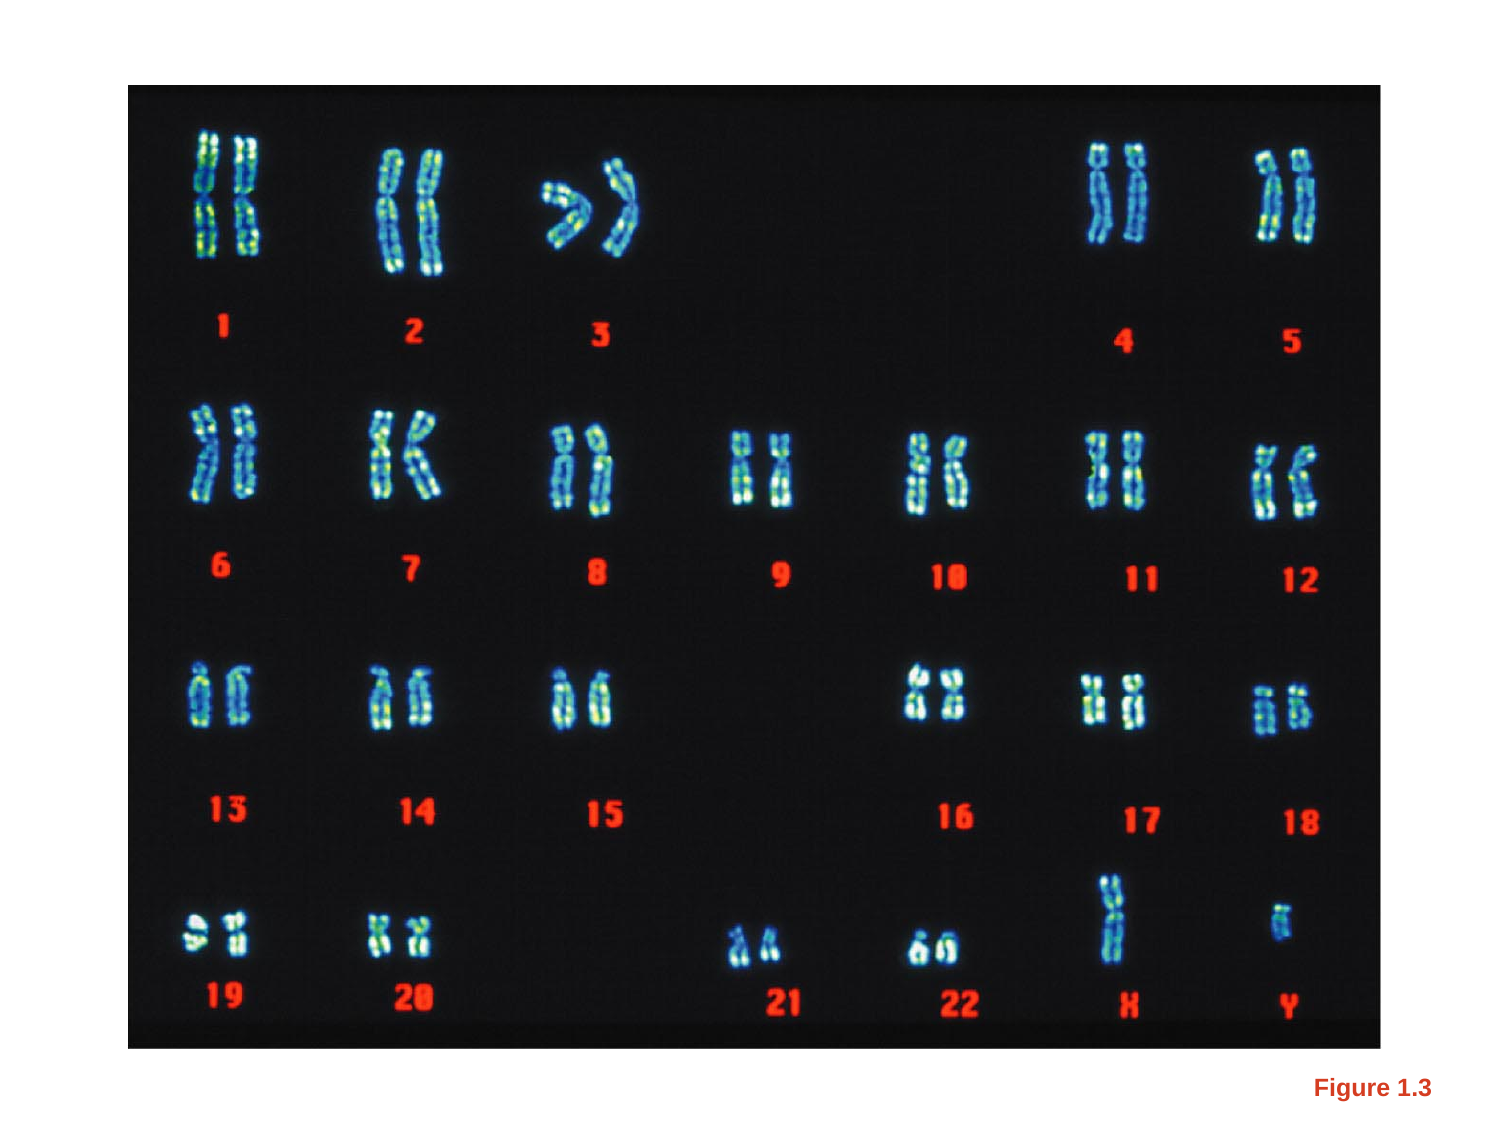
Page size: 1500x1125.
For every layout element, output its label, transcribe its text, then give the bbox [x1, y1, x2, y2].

text_box Figure 1.3 [1012, 1064, 1500, 1109]
picture [104, 62, 1403, 1063]
